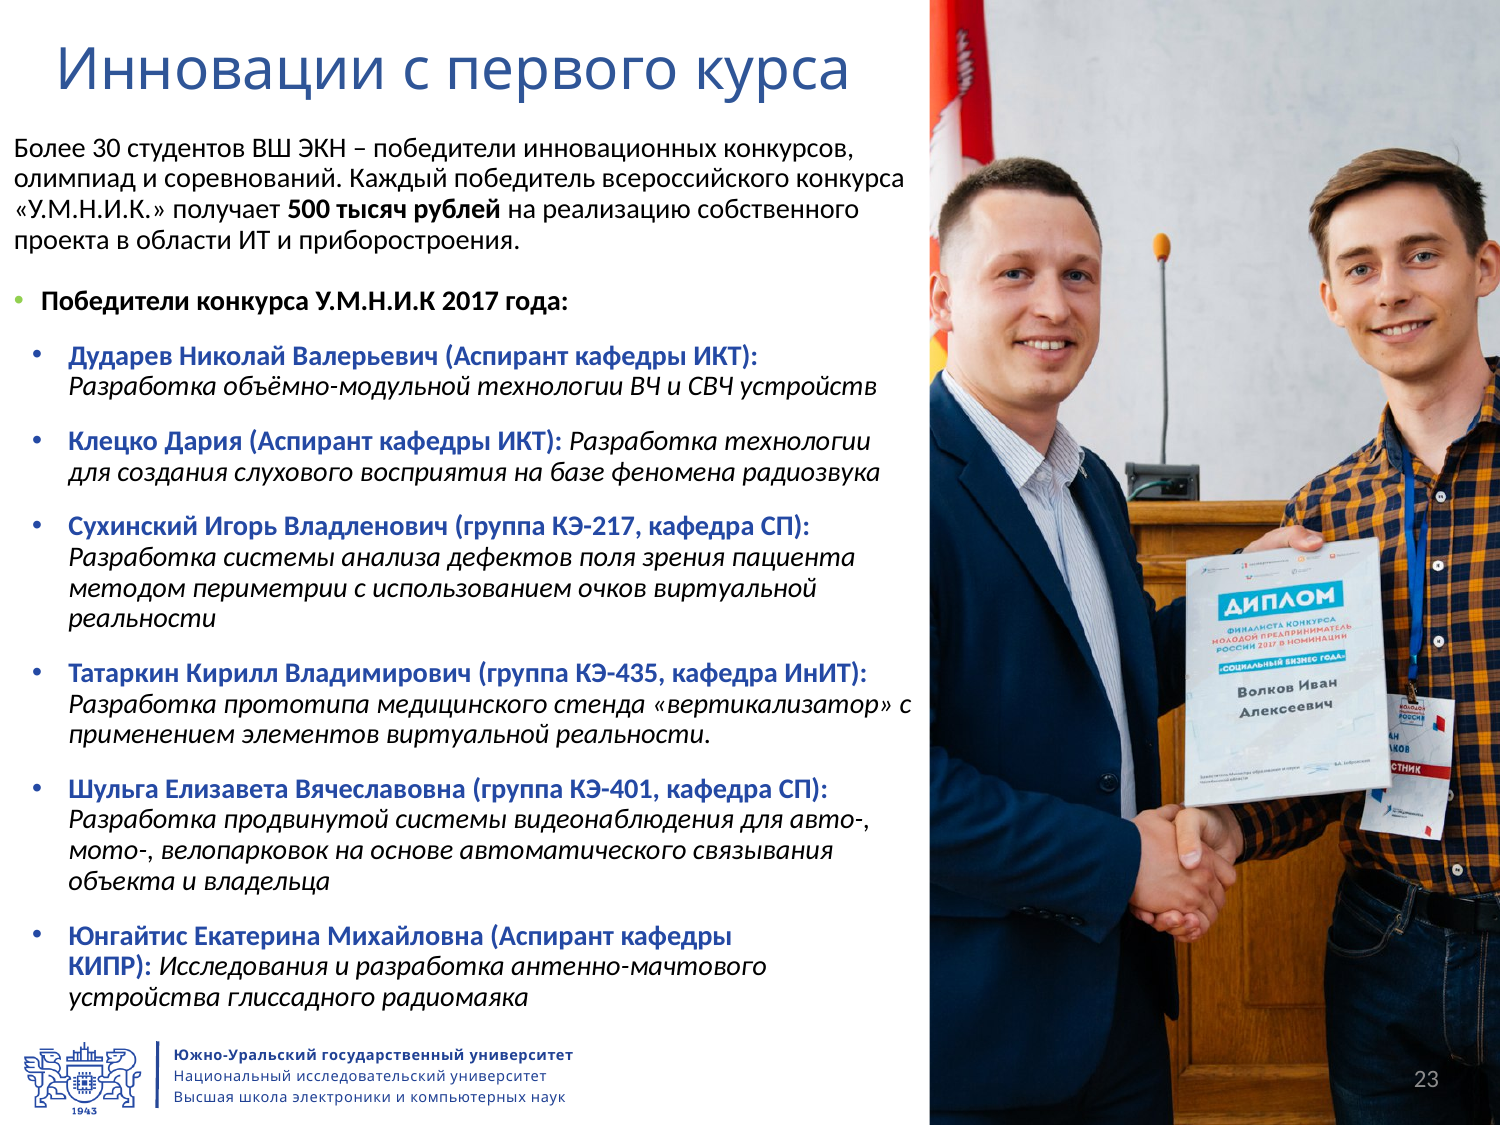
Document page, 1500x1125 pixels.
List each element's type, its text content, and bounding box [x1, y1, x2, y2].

picture [20, 1040, 145, 1119]
list Более 30 студентов ВШ ЭКН – победители инновационных конкурсов, олимпиад и соревнований. Каждый победитель всероссийского конкурса «У.М.Н.И.К.» получает 500 тысяч рублей на реализацию собственного проекта в области ИТ и приборостроения. Победители конкурса У.М.Н.И.К 2017 года: Дударев Николай Валерьевич (Аспирант кафедры ИКТ): Разработка объёмно-модульной технологии ВЧ и СВЧ устройств Клецко Дария (Аспирант кафедры ИКТ): Разработка технологии для создания слухового восприятия на базе феномена радиозвука Сухинский Игорь Владленович (группа КЭ-217, кафедра СП): Разработка системы анализа дефектов поля зрения пациента методом периметрии с использованием очков виртуальной реальности Татаркин Кирилл Владимирович (группа КЭ-435, кафедра ИнИТ): Разработка прототипа медицинского стенда «вертикализатор» с применением элементов виртуальной реальности. Шульга Елизавета Вячеславовна (группа КЭ-401, кафедра СП): Разработка продвинутой системы видеонаблюдения для авто-, мото-, велопарковок на основе автоматического связывания объекта и владельца Юнгайтис Екатерина Михайловна (Аспирант кафедры КИПР): Исследования и разработка антенно-мачтового устройства глиссадного радиомаяка [0, 125, 929, 1024]
picture [929, 0, 1500, 1125]
title Инновации с первого курса [26, 17, 880, 124]
